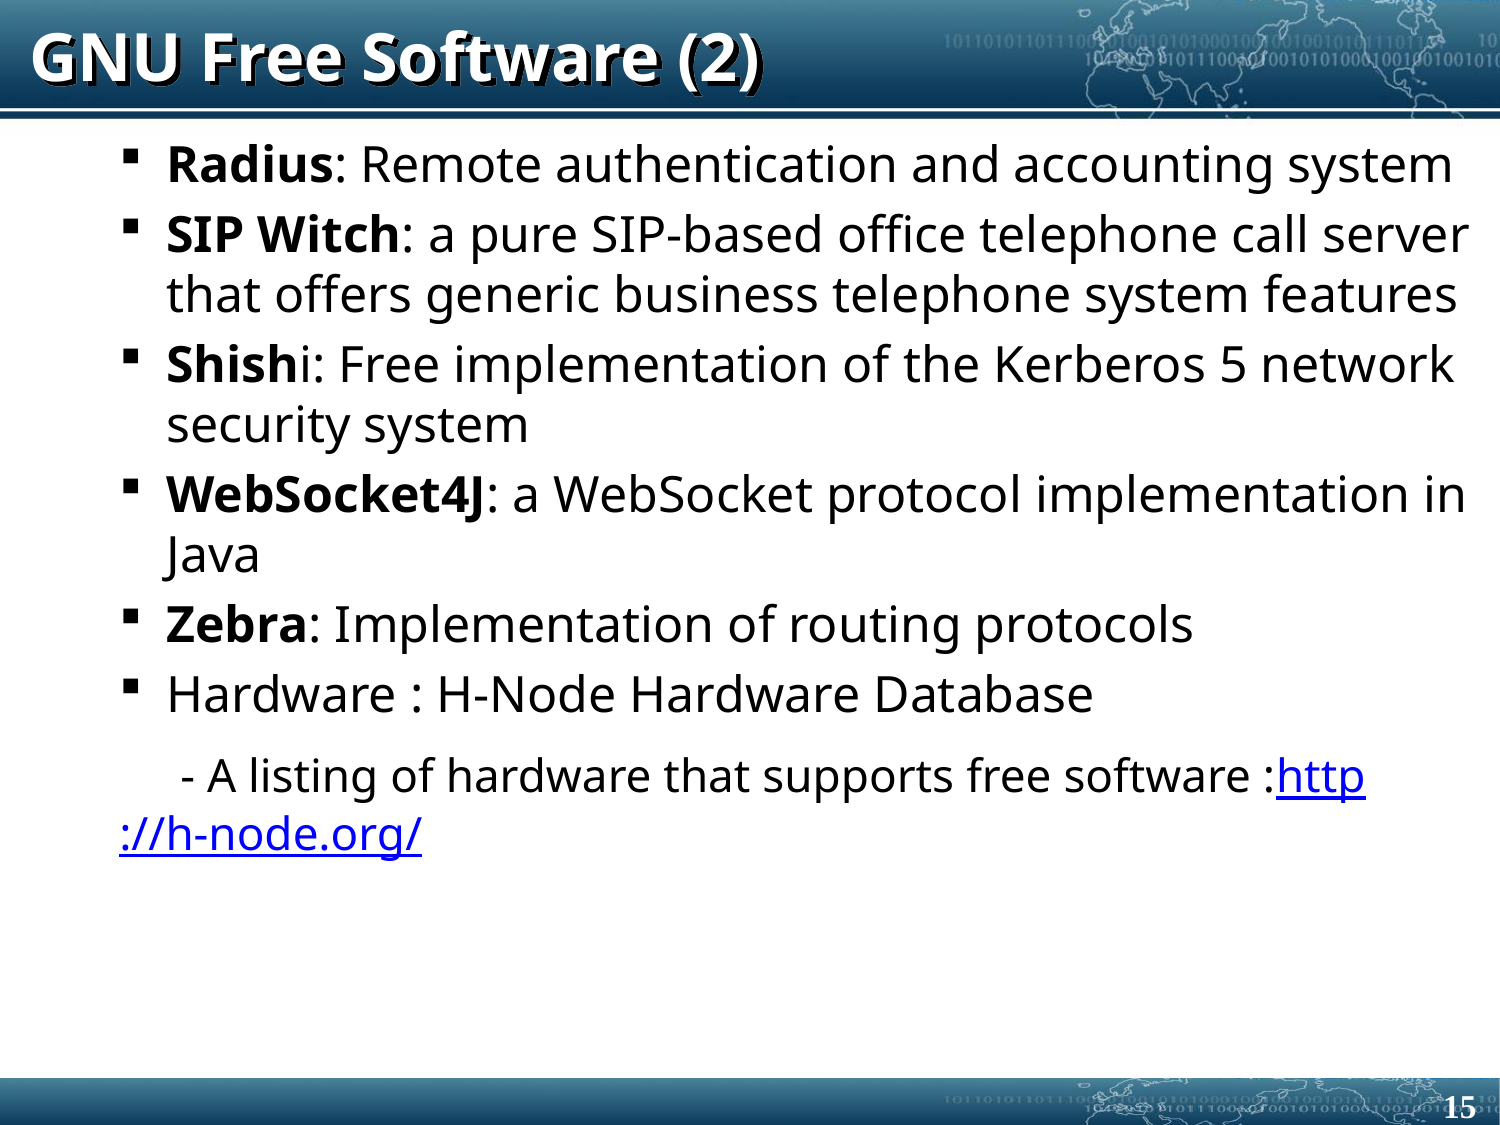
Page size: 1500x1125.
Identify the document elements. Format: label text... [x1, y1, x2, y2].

list Radius: Remote authentication and accounting system SIP Witch: a pure SIP-based office telephone call server that offers generic business telephone system features Shishi: Free implementation of the Kerberos 5 network security system WebSocket4J: a WebSocket protocol implementation in Java Zebra: Implementation of routing protocols Hardware : H-Node Hardware Database - A listing of hardware that supports free software :http://h-node.org/ [29, 125, 1489, 982]
title GNU Free Software (2) [14, 6, 1365, 103]
picture [0, 0, 1500, 1125]
